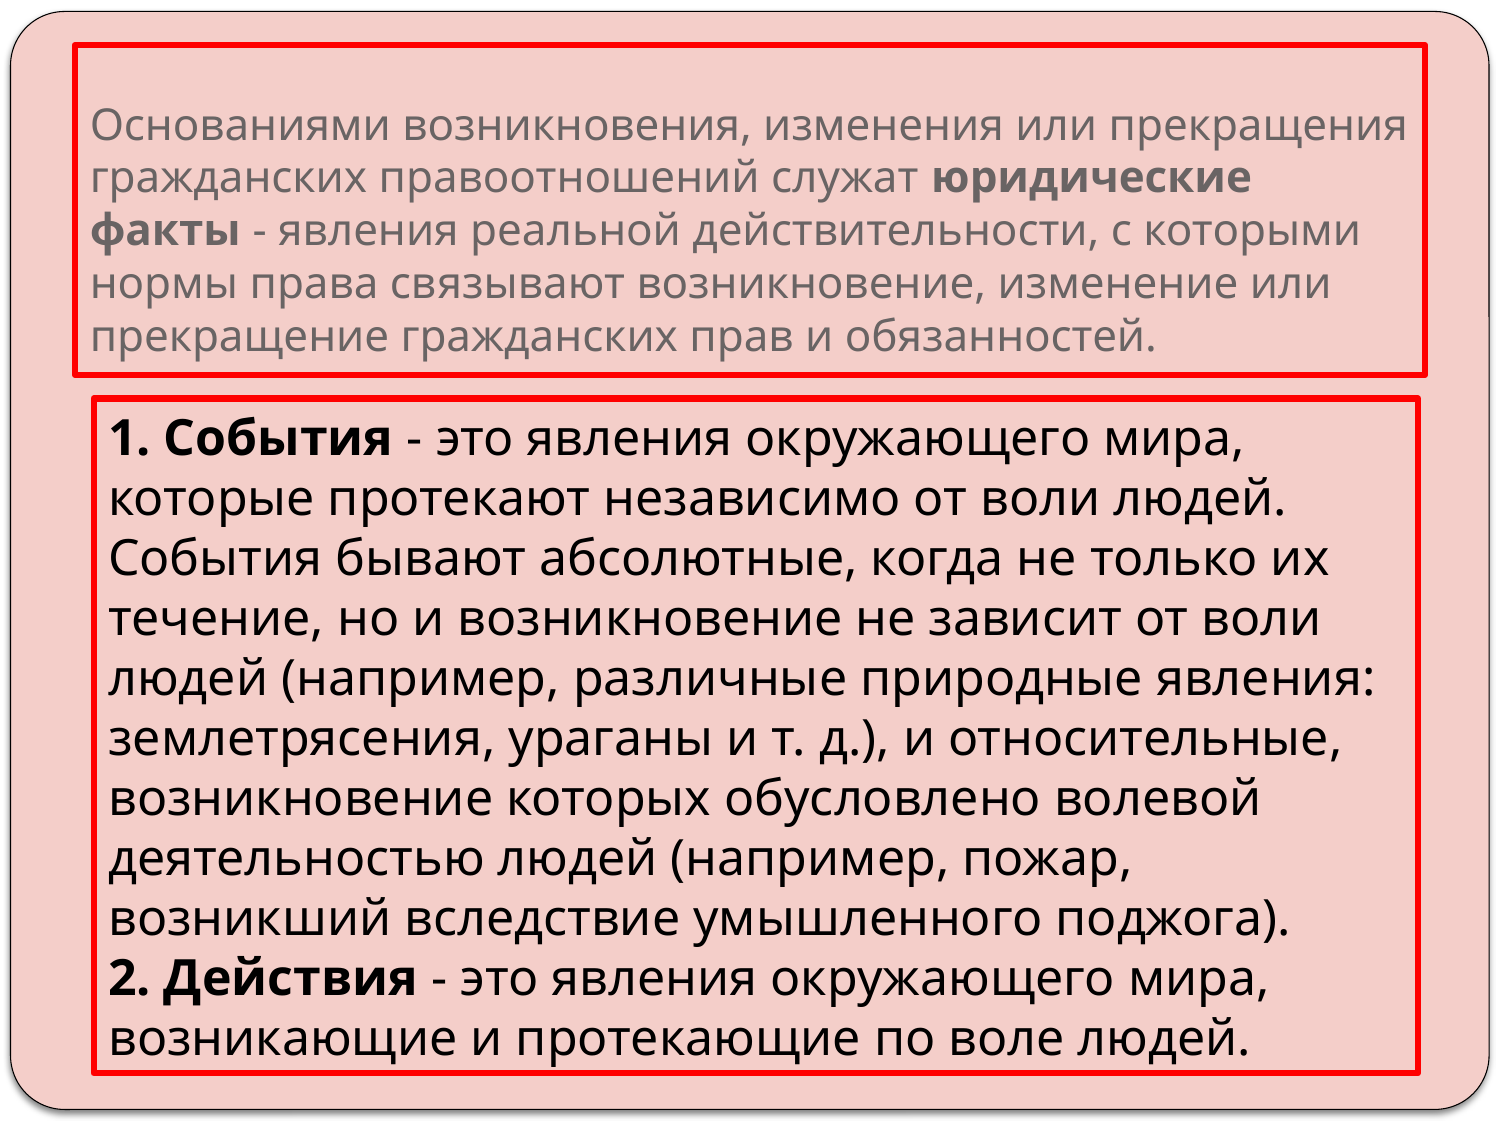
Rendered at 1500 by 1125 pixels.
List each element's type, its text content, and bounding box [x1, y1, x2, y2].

title Основаниями возникновения, изменения или прекращения гражданских правоотношений служат юридические факты - явления реальной действительности, с которыми нормы права связывают возникновение, изменение или прекращение гражданских прав и обязанностей. [75, 45, 1425, 375]
text_box 1. События - это явления окружающего мира, которые протекают независимо от воли людей. События бывают абсолютные, когда не только их течение, но и возникновение не зависит от воли людей (например, различные природные явления: землетрясения, ураганы и т. д.), и относительные, возникновение которых обусловлено волевой деятельностью людей (например, пожар, возникший вследствие умышленного поджога). 2. Действия - это явления окружающего мира, возникающие и протекающие по воле людей. [93, 398, 1418, 1074]
